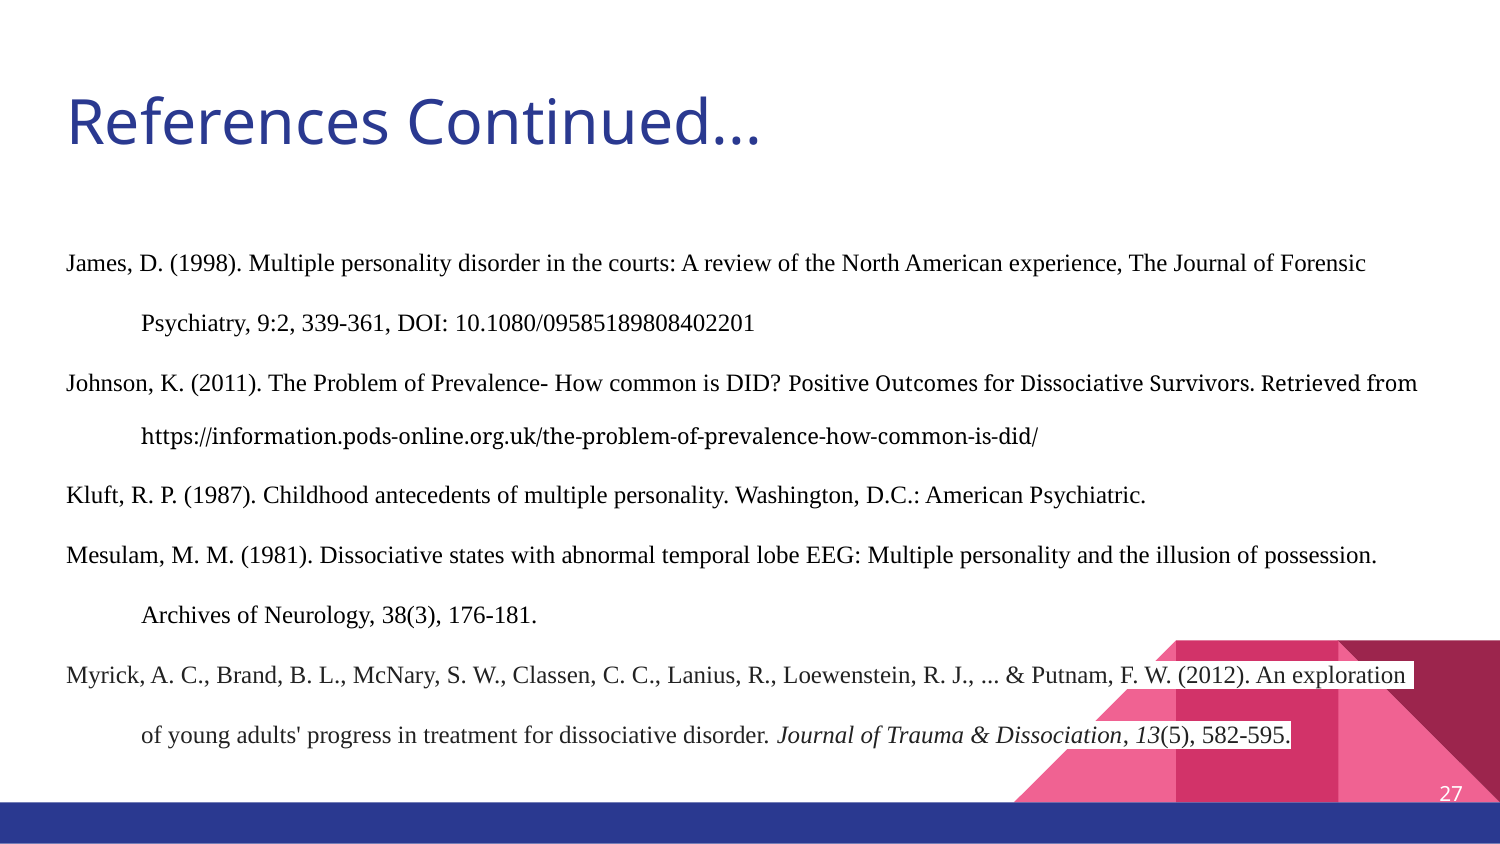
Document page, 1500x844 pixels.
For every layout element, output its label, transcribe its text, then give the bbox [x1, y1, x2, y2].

slide_number ‹#› [1387, 762, 1478, 828]
title References Continued... [51, 67, 1449, 167]
list James, D. (1998). Multiple personality disorder in the courts: A review of the North American experience, The Journal of Forensic Psychiatry, 9:2, 339-361, DOI: 10.1080/09585189808402201 Johnson, K. (2011). The Problem of Prevalence- How common is DID? Positive Outcomes for Dissociative Survivors. Retrieved from https://information.pods-online.org.uk/the-problem-of-prevalence-how-common-is-did/ Kluft, R. P. (1987). Childhood antecedents of multiple personality. Washington, D.C.: American Psychiatric. Mesulam, M. M. (1981). Dissociative states with abnormal temporal lobe EEG: Multiple personality and the illusion of possession. Archives of Neurology, 38(3), 176-181. Myrick, A. C., Brand, B. L., McNary, S. W., Classen, C. C., Lanius, R., Loewenstein, R. J., ... & Putnam, F. W. (2012). An exploration of young adults' progress in treatment for dissociative disorder. Journal of Trauma & Dissociation, 13(5), 582-595. [51, 201, 1449, 750]
